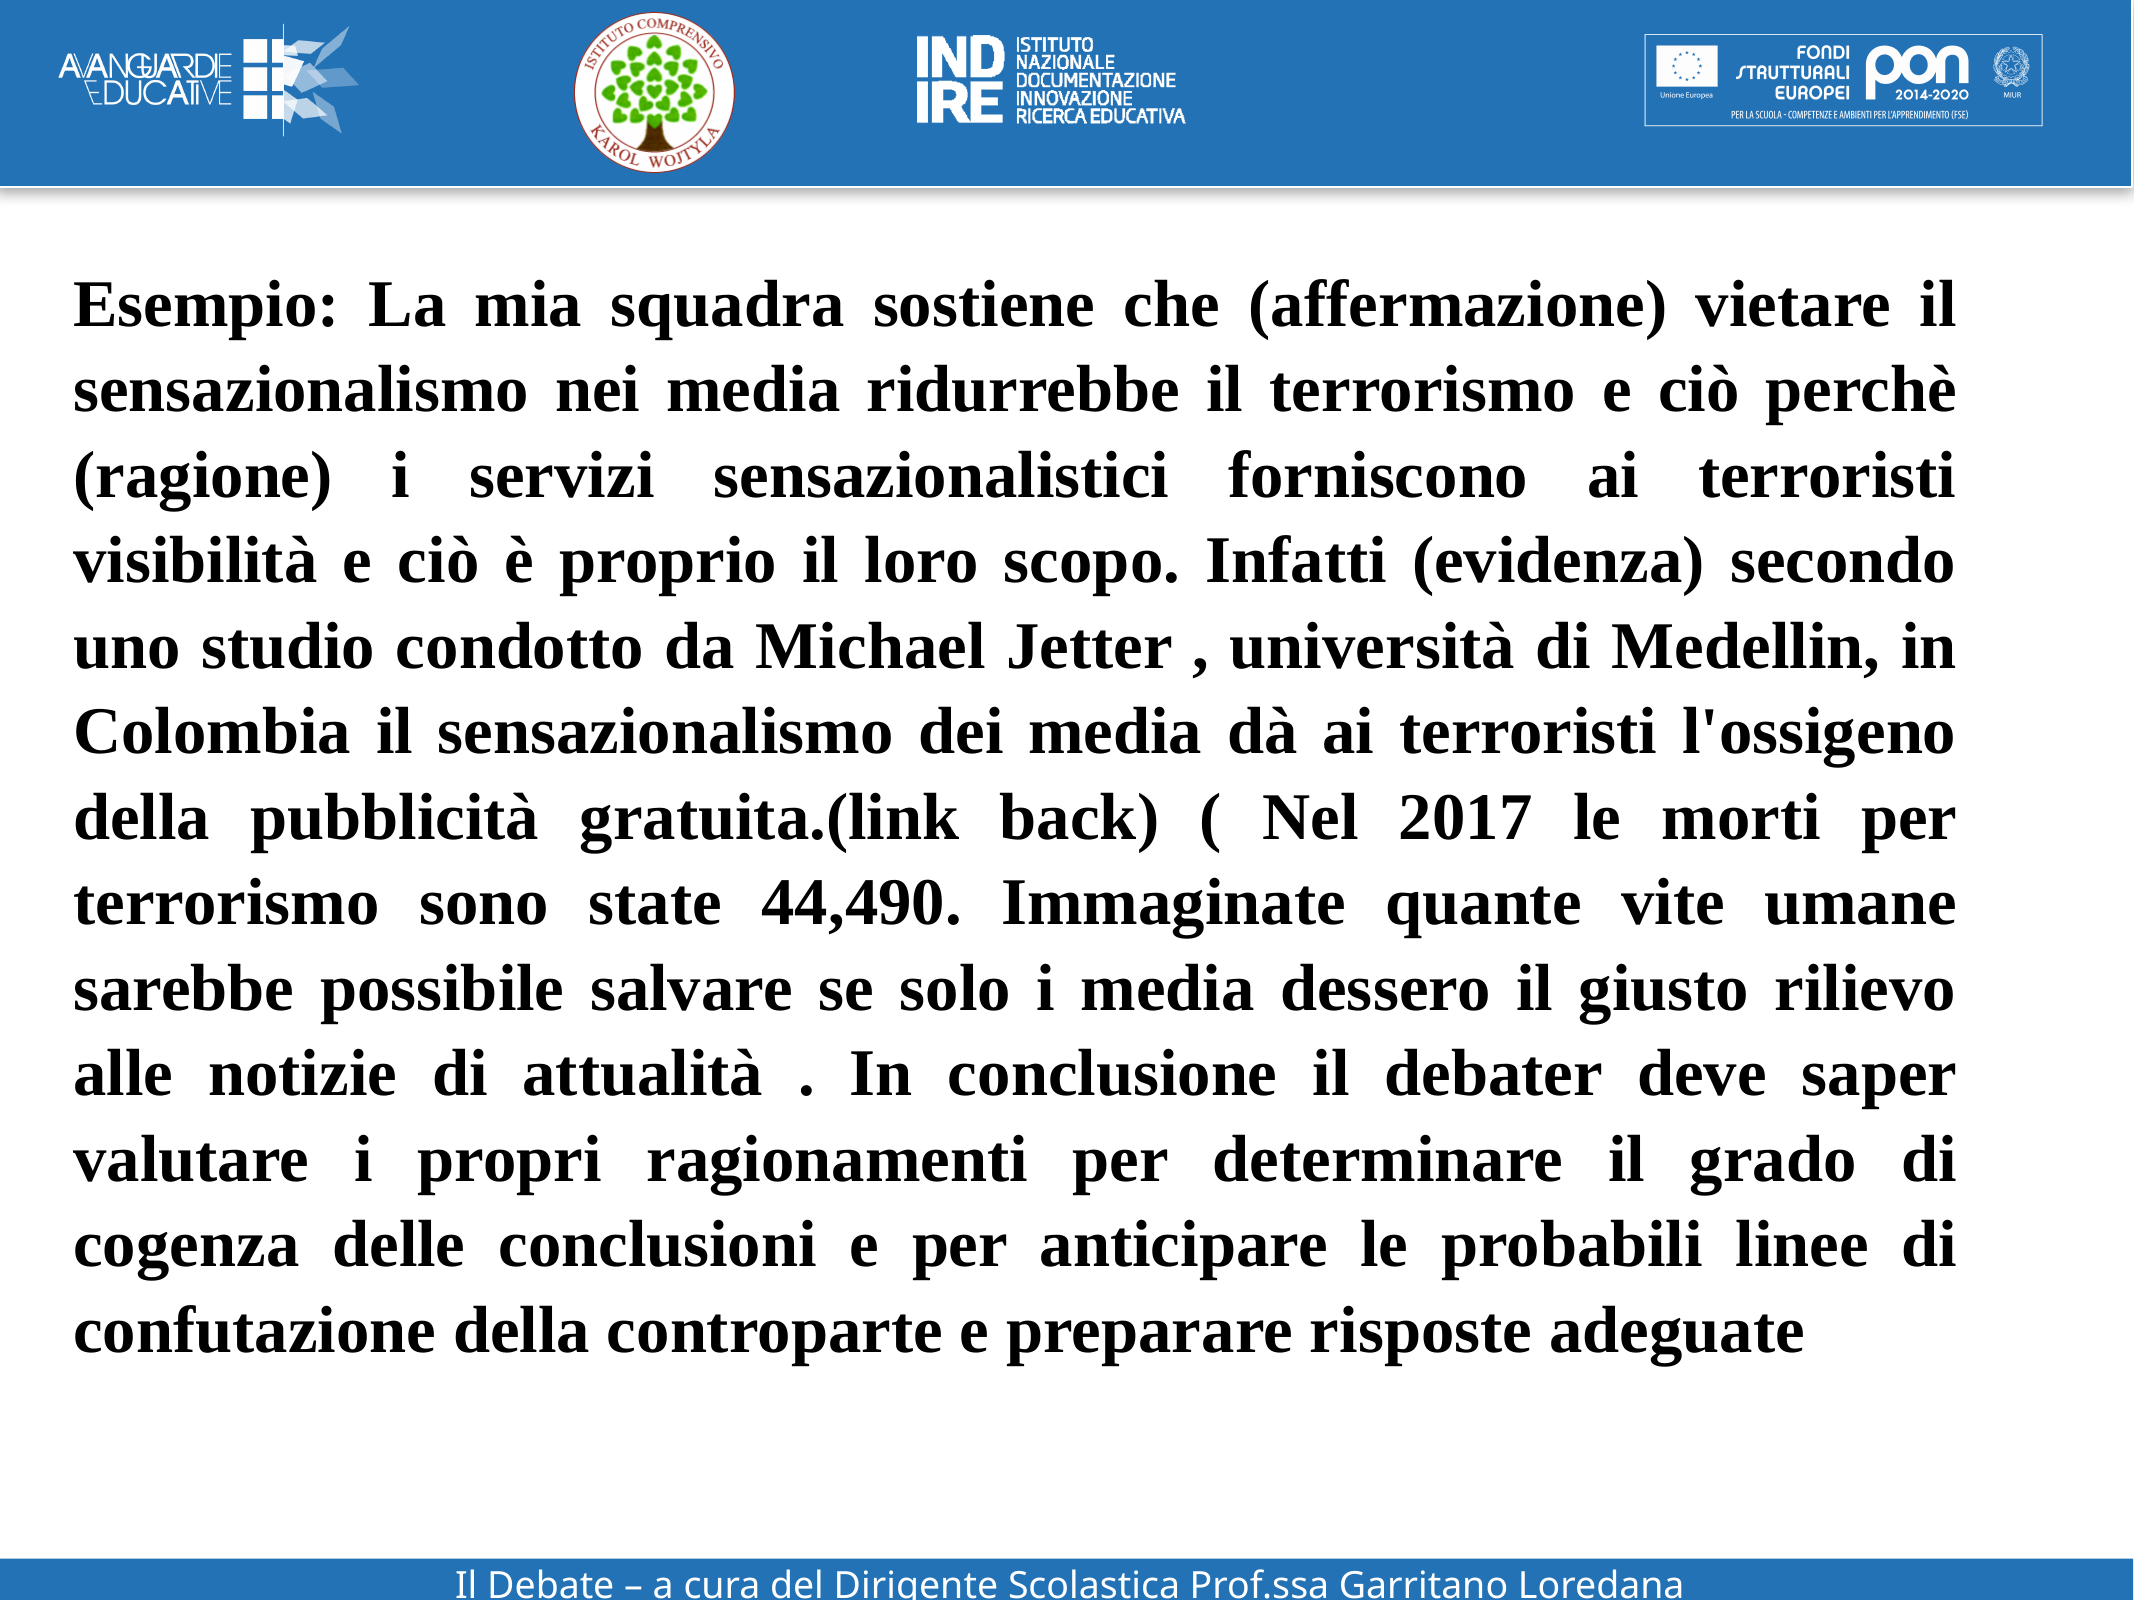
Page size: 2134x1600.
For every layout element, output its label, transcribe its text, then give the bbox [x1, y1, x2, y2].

text_box Il Debate – a cura del Dirigente Scolastica Prof.ssa Garritano Loredana [0, 1558, 2134, 1600]
text_box Esempio: La mia squadra sostiene che (affermazione) vietare il sensazionalismo nei media ridurrebbe il terrorismo e ciò perchè (ragione) i servizi sensazionalistici forniscono ai terroristi visibilità e ciò è proprio il loro scopo. Infatti (evidenza) secondo uno studio condotto da Michael Jetter , università di Medellin, in Colombia il sensazionalismo dei media dà ai terroristi l'ossigeno della pubblicità gratuita.(link back) ( Nel 2017 le morti per terrorismo sono state 44,490. Immaginate quante vite umane sarebbe possibile salvare se solo i media dessero il giusto rilievo alle notizie di attualità . In conclusione il debater deve saper valutare i propri ragionamenti per determinare il grado di cogenza delle conclusioni e per anticipare le probabili linee di confutazione della controparte e preparare risposte adeguate [58, 246, 1975, 1373]
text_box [0, 0, 2132, 188]
